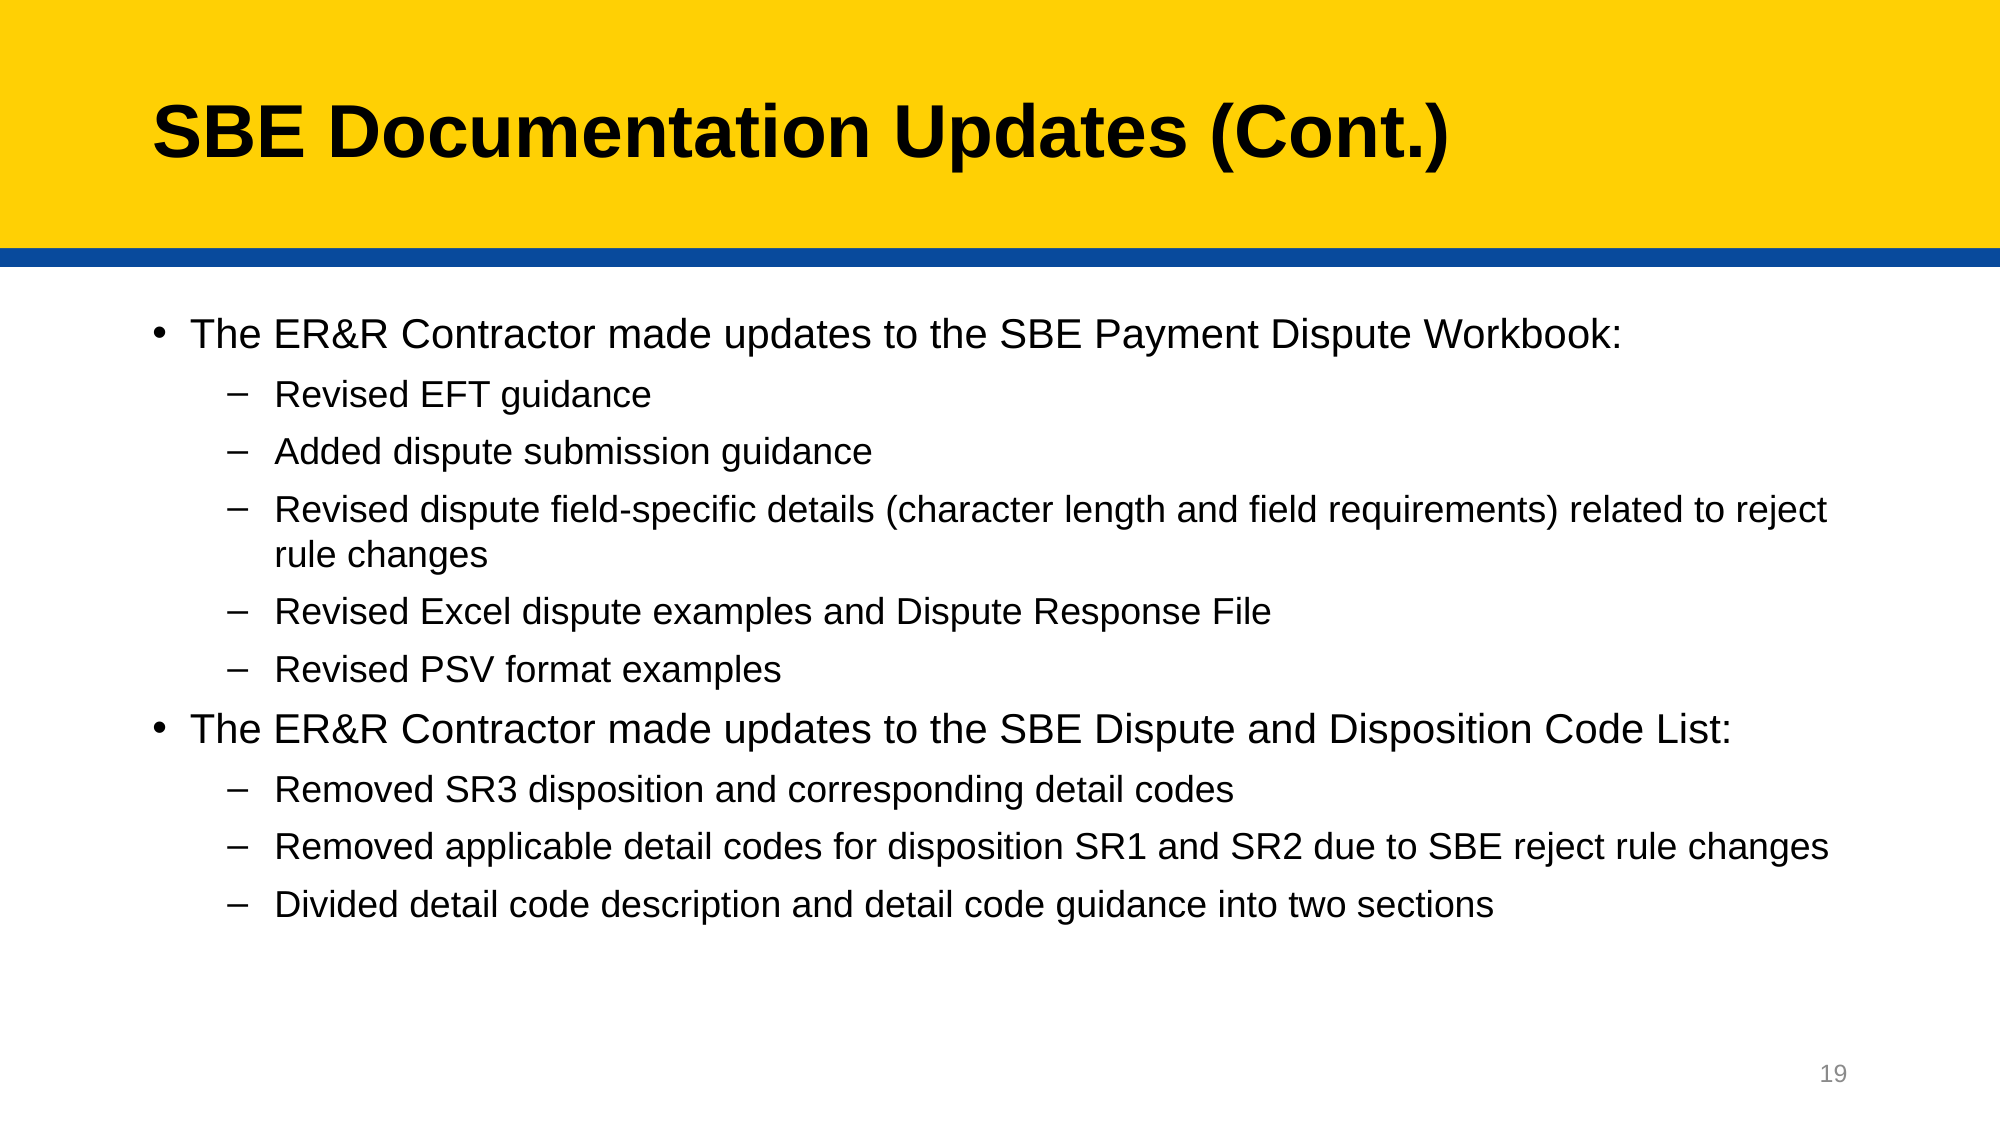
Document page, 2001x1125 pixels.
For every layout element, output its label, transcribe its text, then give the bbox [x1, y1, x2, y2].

title SBE Documentation Updates (Cont.) [137, 30, 1863, 236]
slide_number 19 [1412, 1042, 1863, 1103]
list The ER&R Contractor made updates to the SBE Payment Dispute Workbook: Revised EFT guidance Added dispute submission guidance Revised dispute field-specific details (character length and field requirements) related to reject rule changes Revised Excel dispute examples and Dispute Response File Revised PSV format examples The ER&R Contractor made updates to the SBE Dispute and Disposition Code List: Removed SR3 disposition and corresponding detail codes Removed applicable detail codes for disposition SR1 and SR2 due to SBE reject rule changes Divided detail code description and detail code guidance into two sections [137, 299, 1863, 1014]
